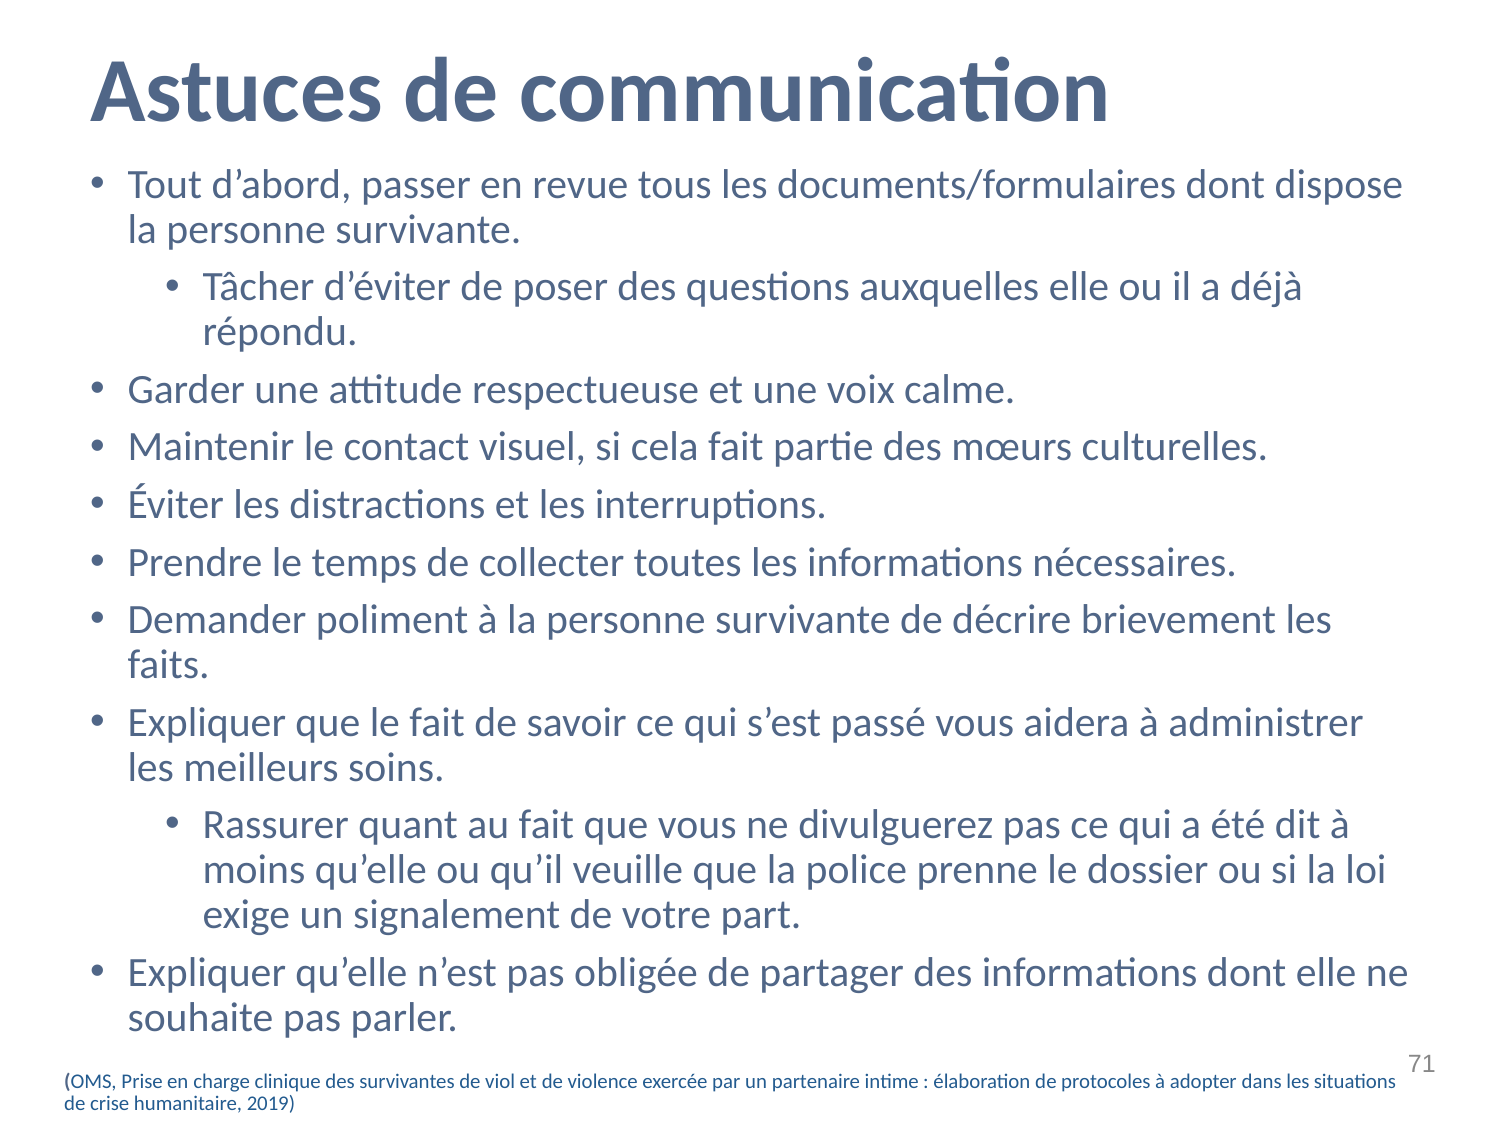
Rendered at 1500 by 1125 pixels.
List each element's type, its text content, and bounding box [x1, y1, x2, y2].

slide_number ‹#› [1100, 1032, 1451, 1093]
title Astuces de communication [75, 0, 1425, 154]
text_box (OMS, Prise en charge clinique des survivantes de viol et de violence exercée par un partenaire intime : élaboration de protocoles à adopter dans les situations de crise humanitaire, 2019) [49, 1062, 1425, 1123]
list Tout d’abord, passer en revue tous les documents/formulaires dont dispose la personne survivante. Tâcher d’éviter de poser des questions auxquelles elle ou il a déjà répondu. Garder une attitude respectueuse et une voix calme. Maintenir le contact visuel, si cela fait partie des mœurs culturelles. Éviter les distractions et les interruptions. Prendre le temps de collecter toutes les informations nécessaires. Demander poliment à la personne survivante de décrire brievement les faits. Expliquer que le fait de savoir ce qui s’est passé vous aidera à administrer les meilleurs soins. Rassurer quant au fait que vous ne divulguerez pas ce qui a été dit à moins qu’elle ou qu’il veuille que la police prenne le dossier ou si la loi exige un signalement de votre part. Expliquer qu’elle n’est pas obligée de partager des informations dont elle ne souhaite pas parler. [75, 154, 1425, 1016]
